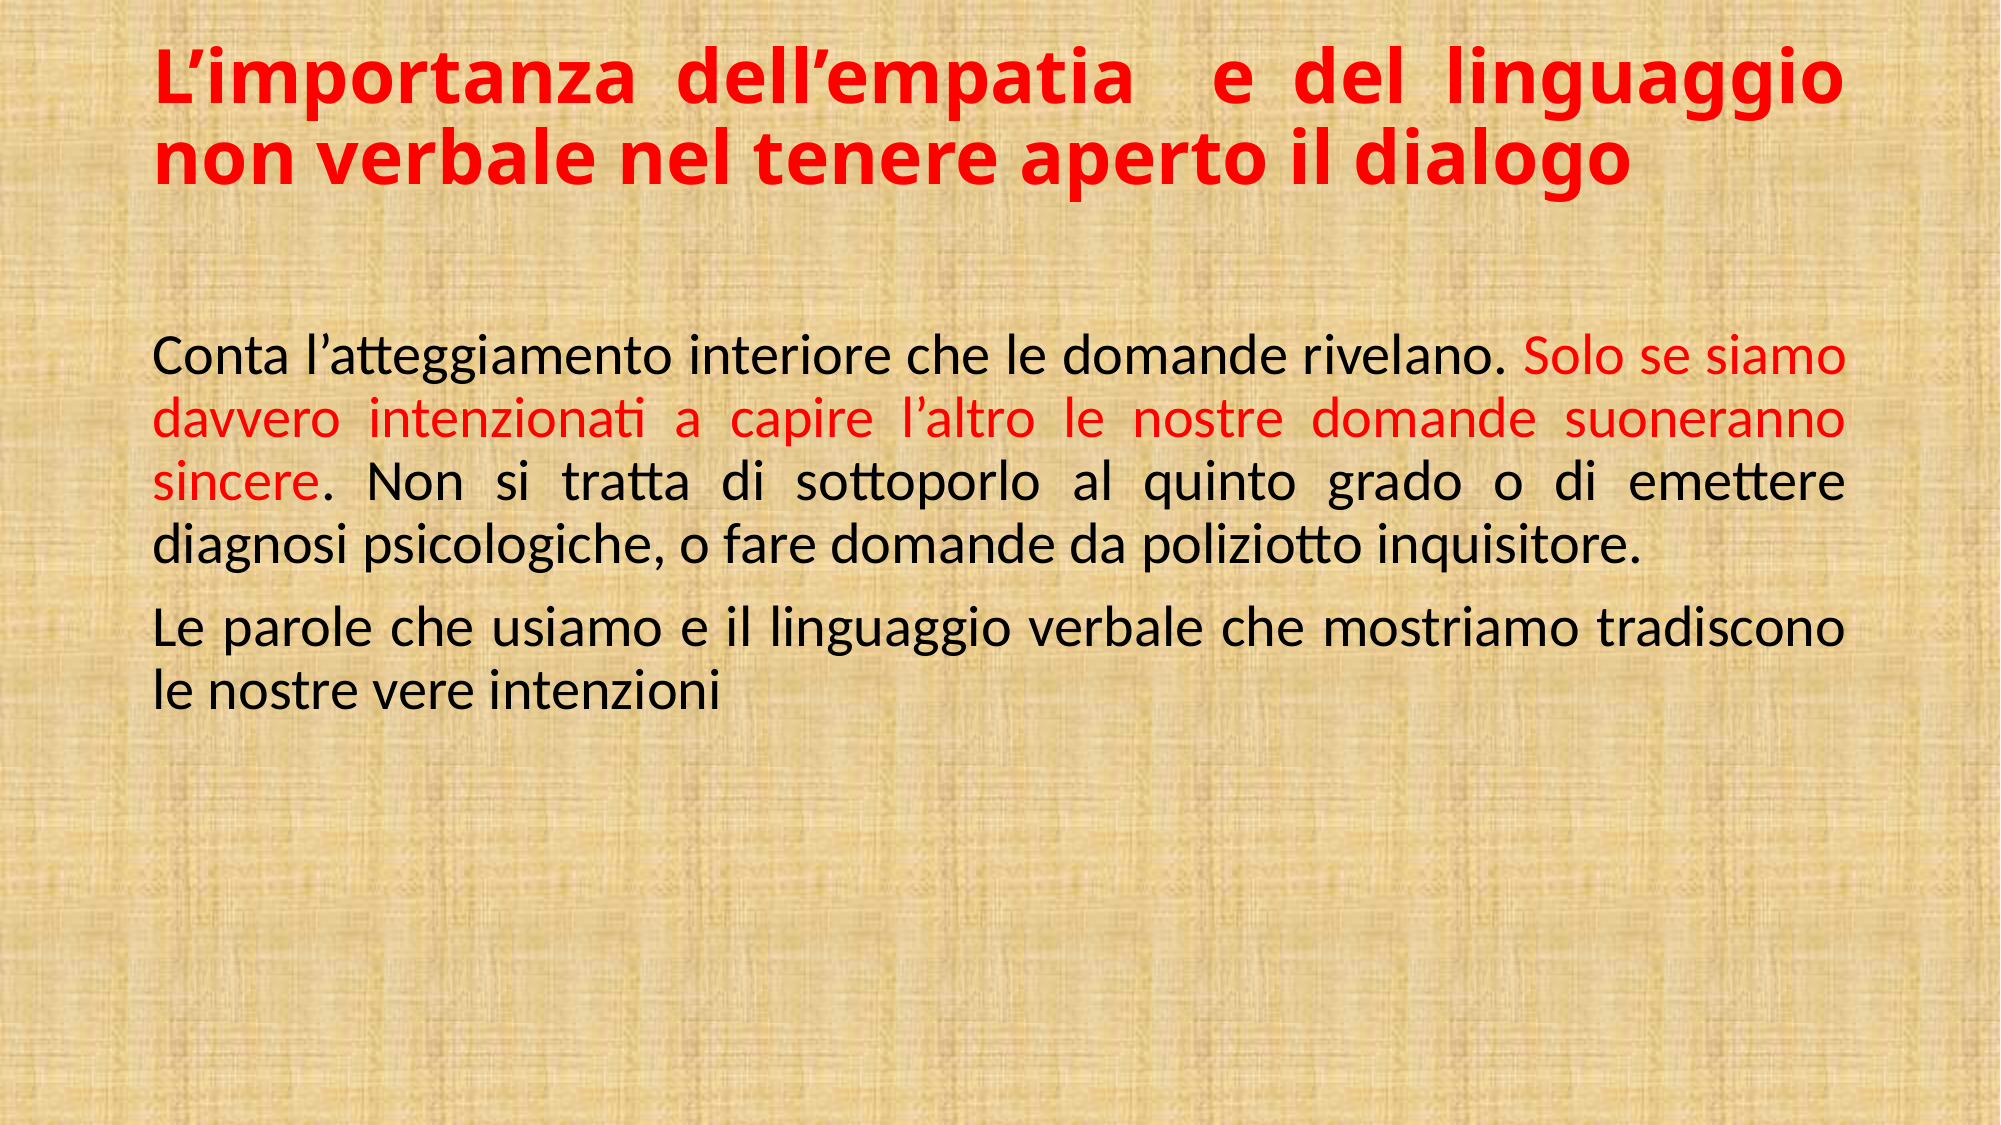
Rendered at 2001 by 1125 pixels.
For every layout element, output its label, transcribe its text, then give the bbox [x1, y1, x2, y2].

picture [0, 0, 2001, 1125]
list Conta l’atteggiamento interiore che le domande rivelano. Solo se siamo davvero intenzionati a capire l’altro le nostre domande suoneranno sincere. Non si tratta di sottoporlo al quinto grado o di emettere diagnosi psicologiche, o fare domande da poliziotto inquisitore. Le parole che usiamo e il linguaggio verbale che mostriamo tradiscono le nostre vere intenzioni [137, 226, 1863, 1014]
title L’importanza dell’empatia e del linguaggio non verbale nel tenere aperto il dialogo [137, 59, 1863, 180]
